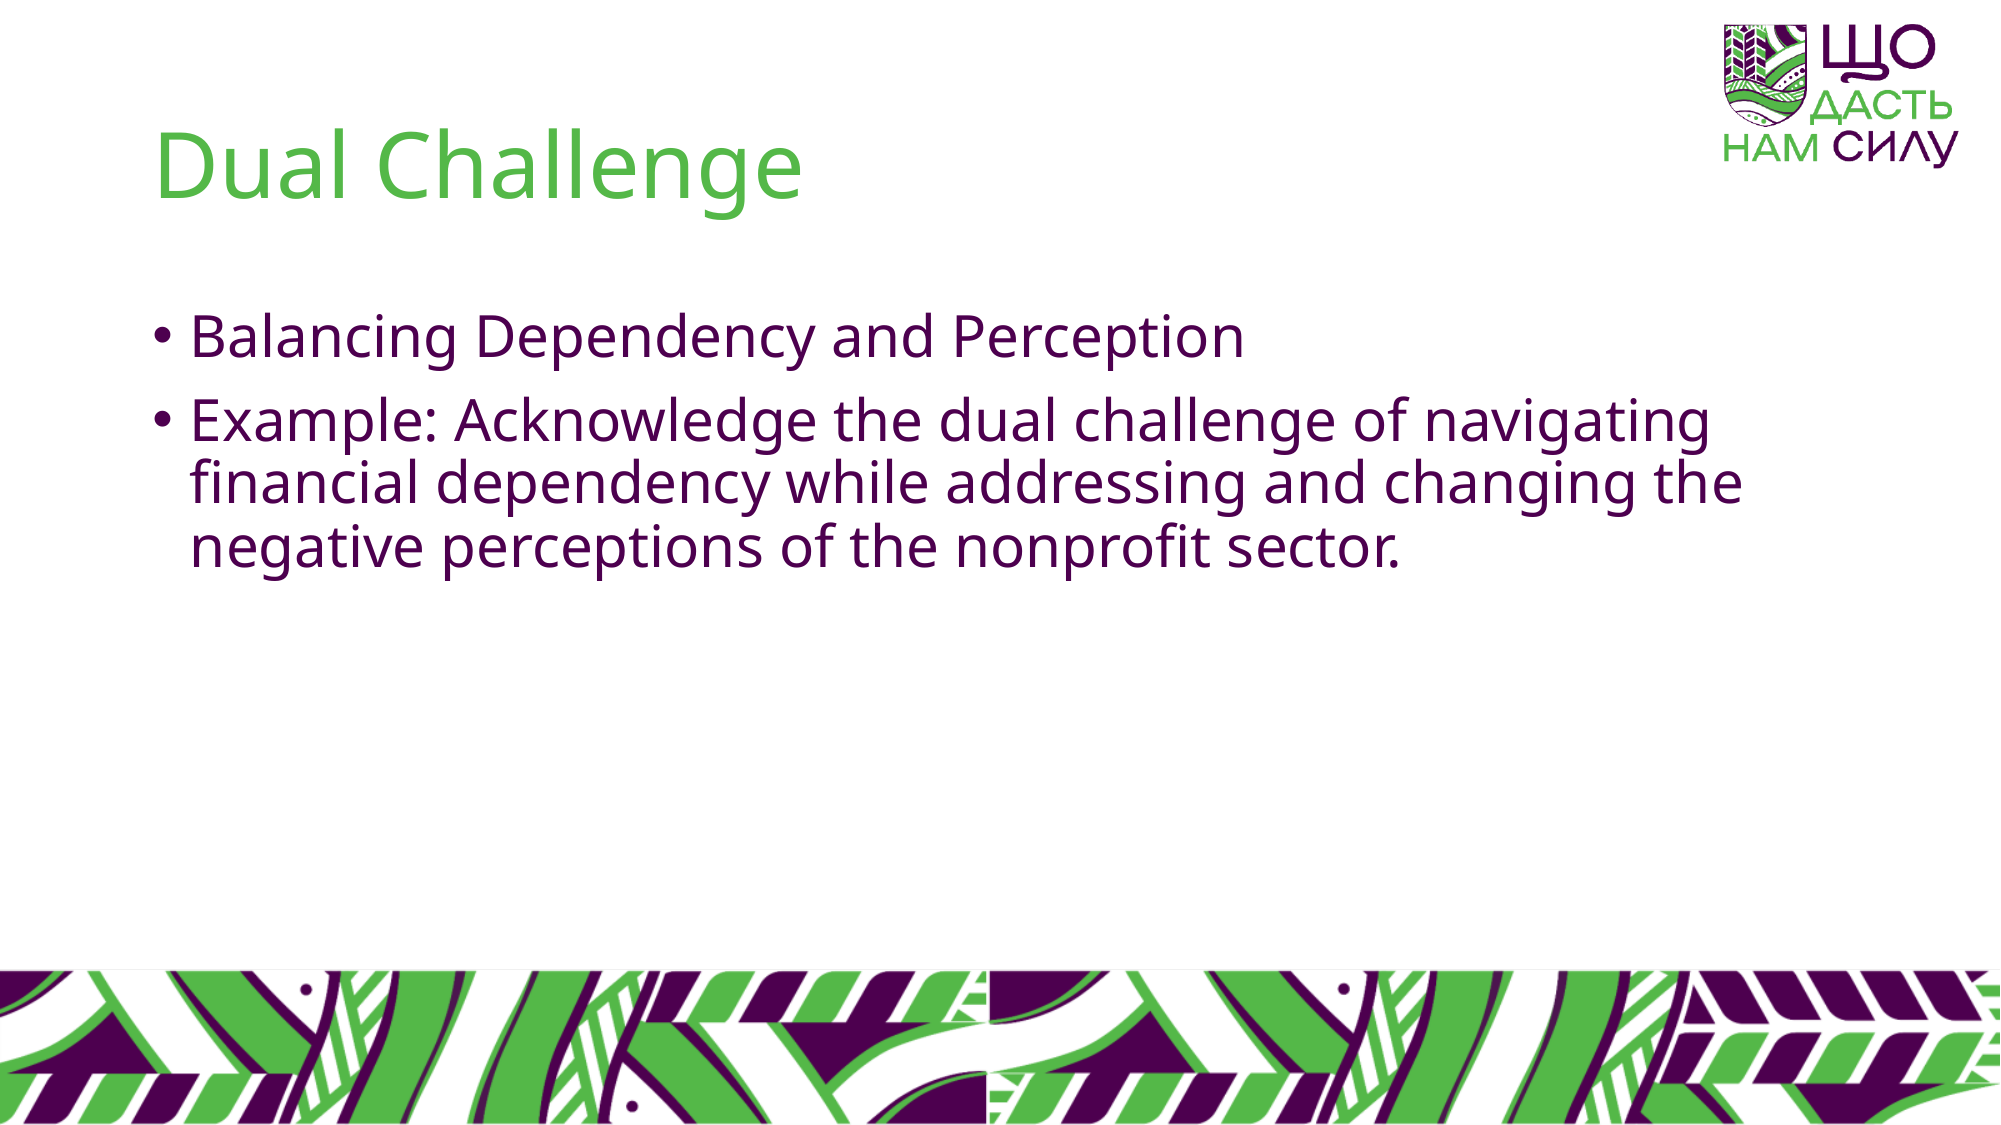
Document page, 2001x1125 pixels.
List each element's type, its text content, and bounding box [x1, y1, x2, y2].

picture [0, 0, 2000, 1125]
list Balancing Dependency and Perception Example: Acknowledge the dual challenge of navigating financial dependency while addressing and changing the negative perceptions of the nonprofit sector. [137, 299, 1863, 1014]
title Dual Challenge [137, 59, 1863, 278]
